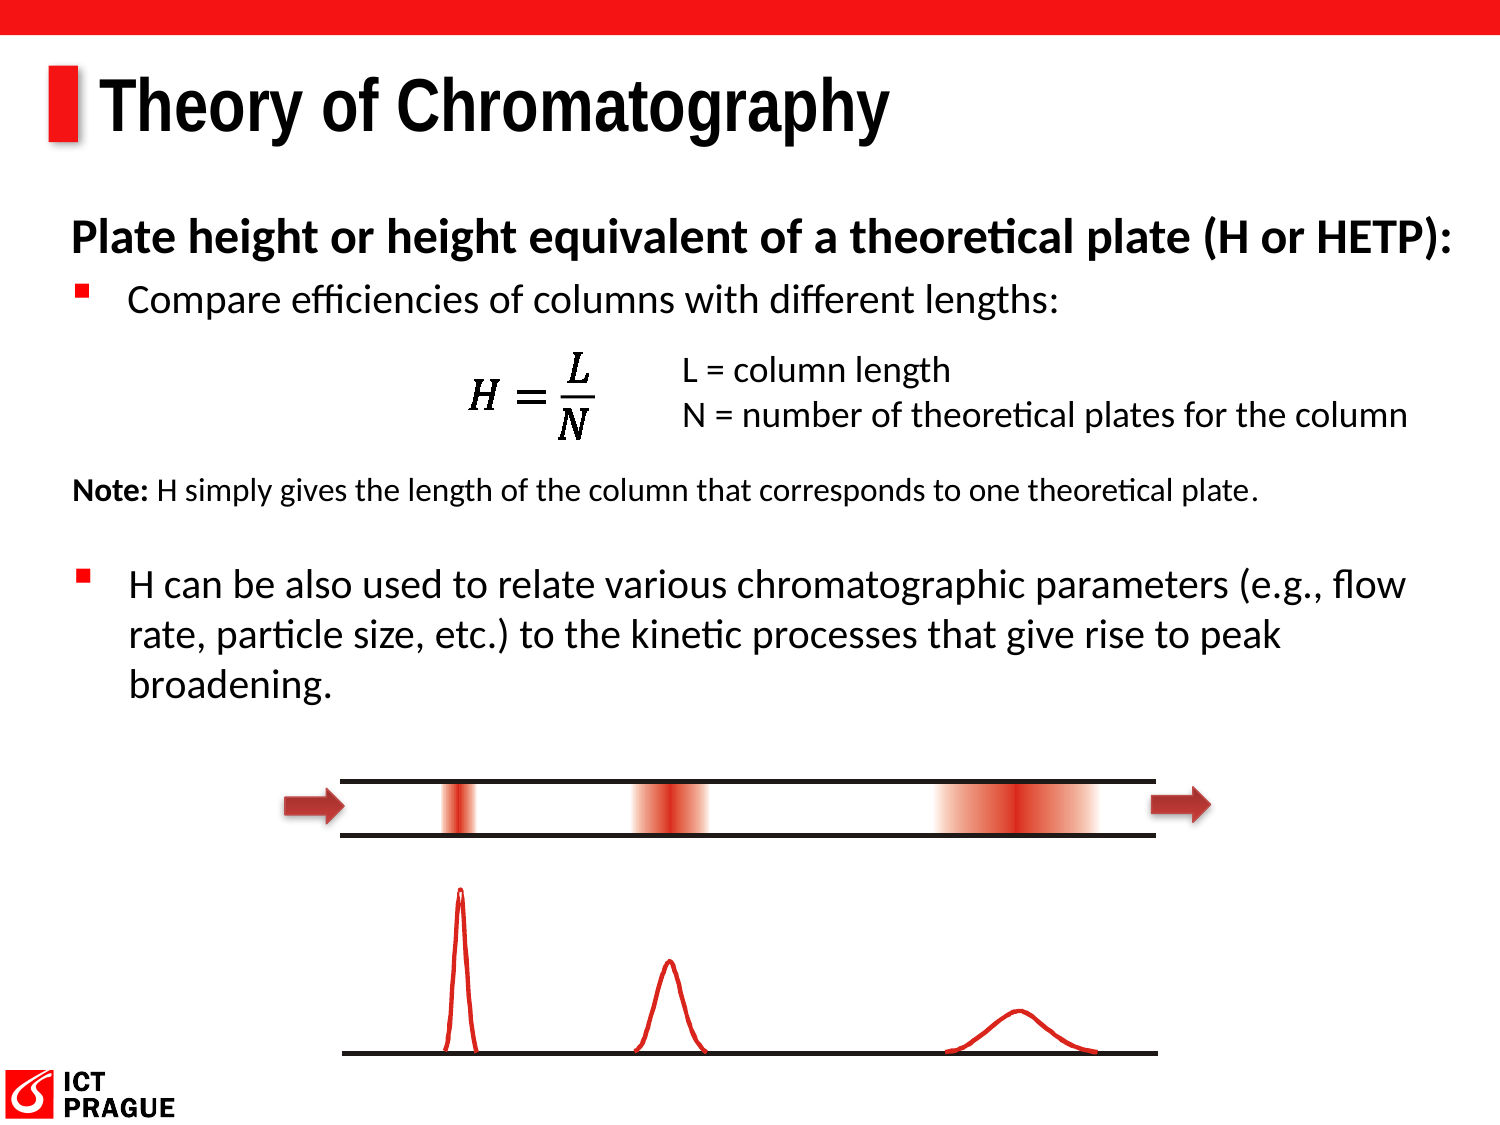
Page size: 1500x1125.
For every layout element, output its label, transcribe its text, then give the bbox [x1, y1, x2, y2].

picture [336, 775, 1162, 1059]
text_box Note: H simply gives the length of the column that corresponds to one theoretical plate. [57, 460, 1451, 516]
picture [63, 1096, 176, 1118]
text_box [430, 339, 624, 461]
picture [2, 1067, 57, 1121]
text_box H can be also used to relate various chromatographic parameters (e.g., flow rate, particle size, etc.) to the kinetic processes that give rise to peak broadening. [57, 549, 1449, 715]
text_box [284, 787, 331, 825]
list Plate height or height equivalent of a theoretical plate (H or HETP): Compare efficiencies of columns with different lengths: [56, 196, 1500, 421]
title Theory of Chromatography [84, 48, 1449, 155]
text_box L = column length N = number of theoretical plates for the column [667, 338, 1470, 443]
picture [63, 1070, 107, 1092]
text_box [1166, 786, 1212, 823]
